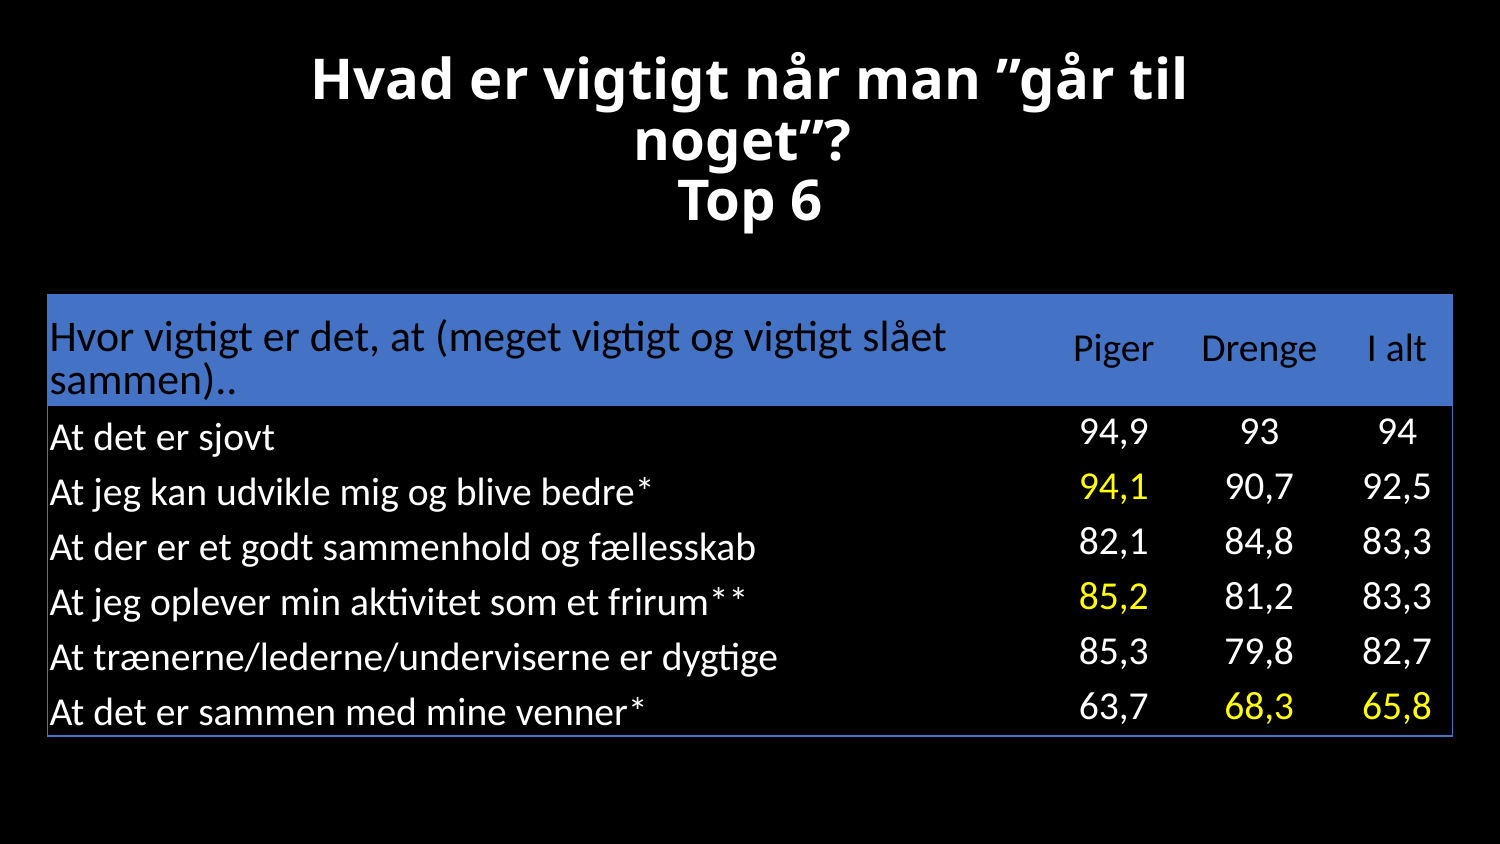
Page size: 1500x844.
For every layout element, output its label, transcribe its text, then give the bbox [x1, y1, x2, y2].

table_cell 83,3 [1342, 516, 1452, 571]
table_cell 94 [1342, 406, 1452, 461]
table_cell At det er sammen med mine venner* [48, 681, 1050, 735]
table_cell 90,7 [1177, 461, 1342, 516]
table_cell 68,3 [1177, 681, 1342, 735]
table_cell 82,1 [1050, 516, 1177, 571]
table_cell 92,5 [1342, 461, 1452, 516]
table_cell 94,9 [1050, 406, 1177, 461]
table_cell 81,2 [1177, 571, 1342, 626]
table_cell 82,7 [1342, 626, 1452, 681]
title Hvad er vigtigt når man ”går til noget”? Top 6 [258, 38, 1242, 246]
table_cell At der er et godt sammenhold og fællesskab [48, 516, 1050, 571]
table_cell 85,3 [1050, 626, 1177, 681]
table_header Drenge [1177, 295, 1342, 406]
table_cell At trænerne/lederne/underviserne er dygtige [48, 626, 1050, 681]
table_cell 94,1 [1050, 461, 1177, 516]
table_cell 79,8 [1177, 626, 1342, 681]
table_cell 63,7 [1050, 681, 1177, 735]
table_cell 83,3 [1342, 571, 1452, 626]
table_cell At det er sjovt [48, 406, 1050, 461]
table_cell At jeg oplever min aktivitet som et frirum** [48, 571, 1050, 626]
table_header I alt [1342, 295, 1452, 406]
table_cell 93 [1177, 406, 1342, 461]
table_cell 65,8 [1342, 681, 1452, 735]
table_header Hvor vigtigt er det, at (meget vigtigt og vigtigt slået sammen).. [48, 295, 1050, 406]
table_cell 84,8 [1177, 516, 1342, 571]
table_cell 85,2 [1050, 571, 1177, 626]
table_cell At jeg kan udvikle mig og blive bedre* [48, 461, 1050, 516]
table_header Piger [1050, 295, 1177, 406]
